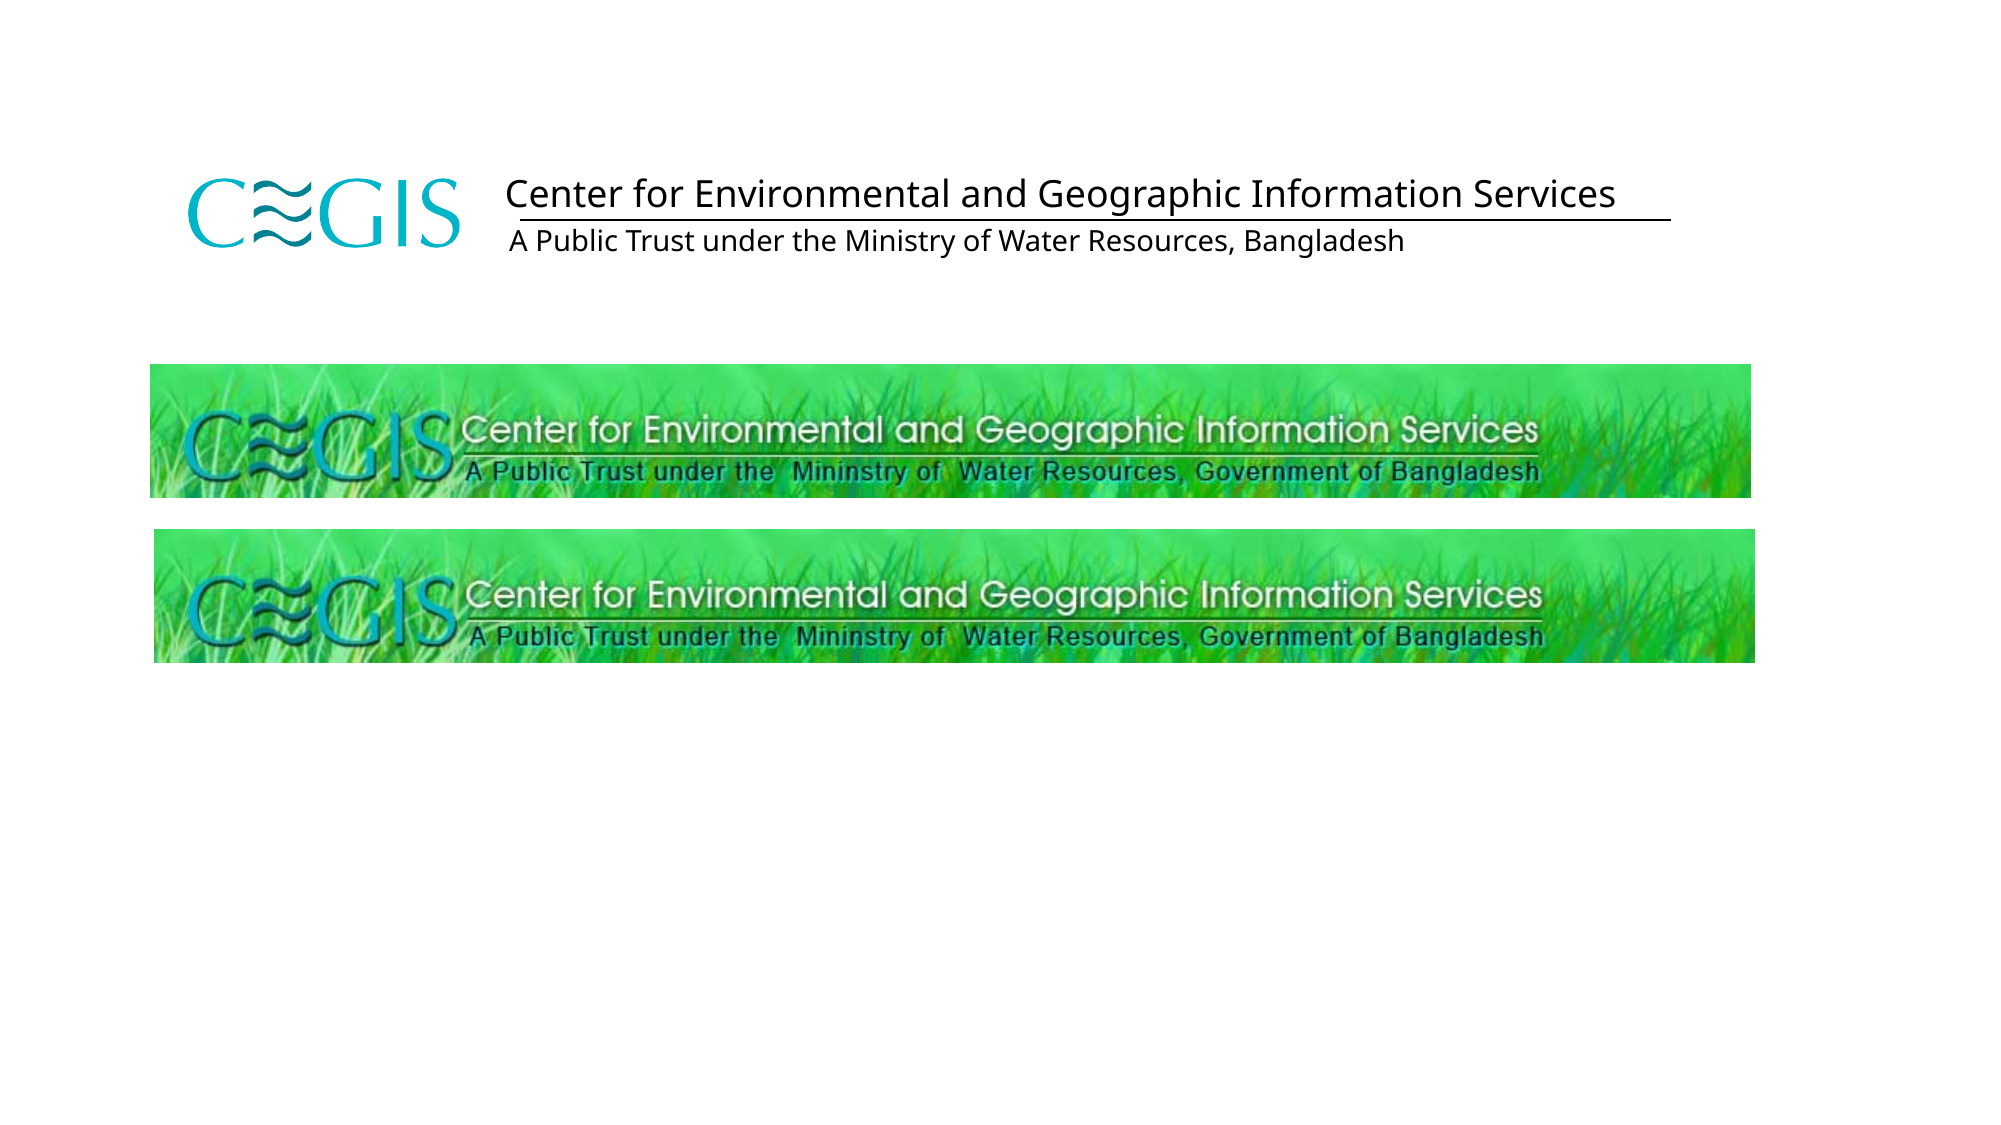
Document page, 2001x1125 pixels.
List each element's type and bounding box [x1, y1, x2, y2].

picture [150, 364, 1751, 498]
text_box [154, 143, 1755, 277]
picture [154, 529, 1755, 663]
